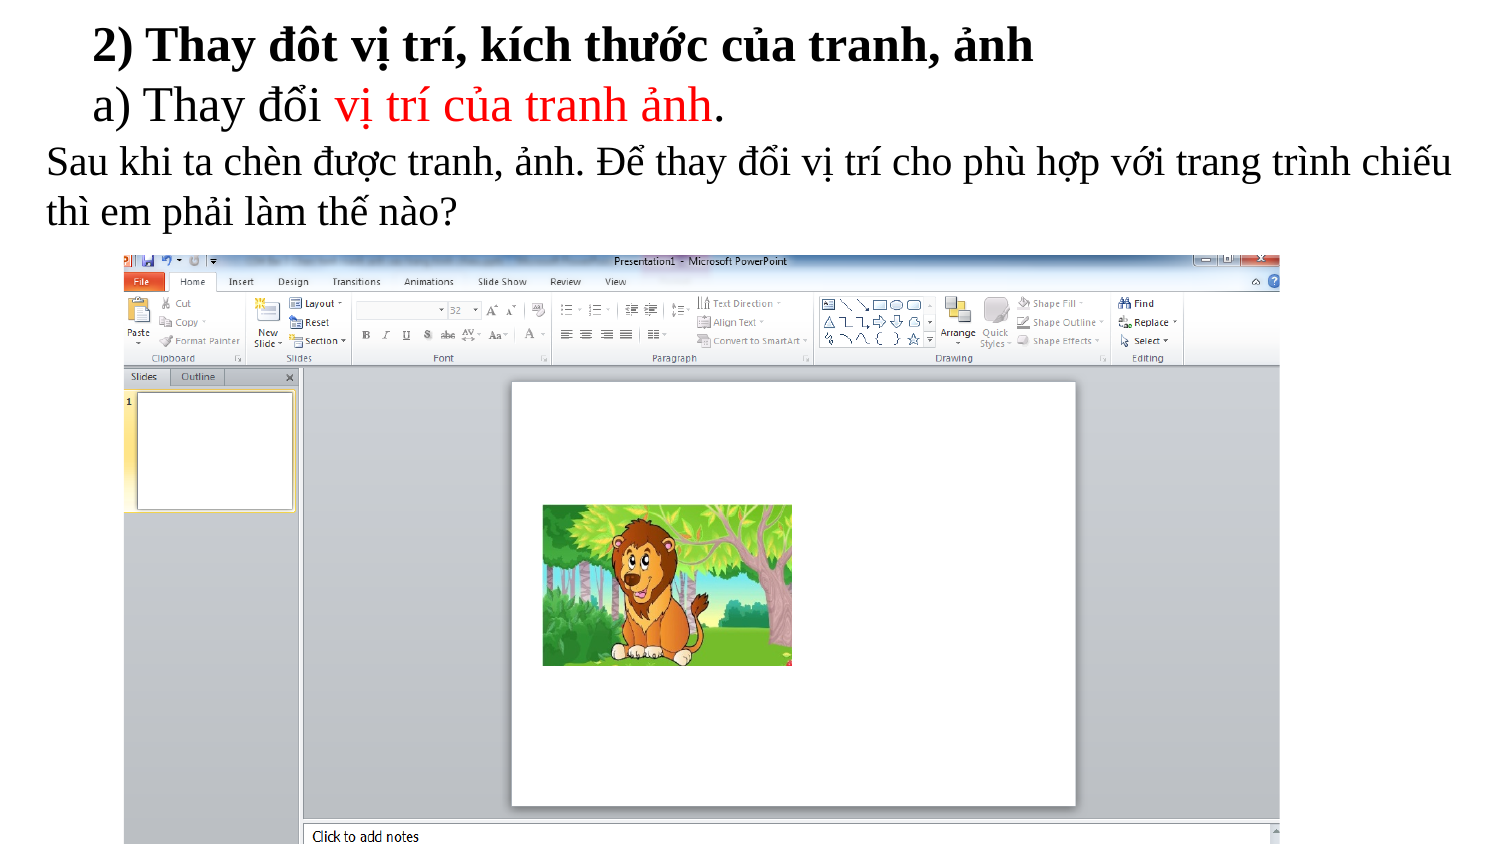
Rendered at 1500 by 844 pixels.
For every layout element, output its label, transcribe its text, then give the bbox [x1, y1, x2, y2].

text_box 2) Thay đôt vị trí, kích thước của tranh, ảnh a) Thay đổi vị trí của tranh ảnh. [85, 8, 1078, 126]
text_box Sau khi ta chèn được tranh, ảnh. Để thay đổi vị trí cho phù hợp với trang trình chiếu thì em phải làm thế nào? [31, 126, 1485, 242]
picture [123, 255, 1280, 844]
